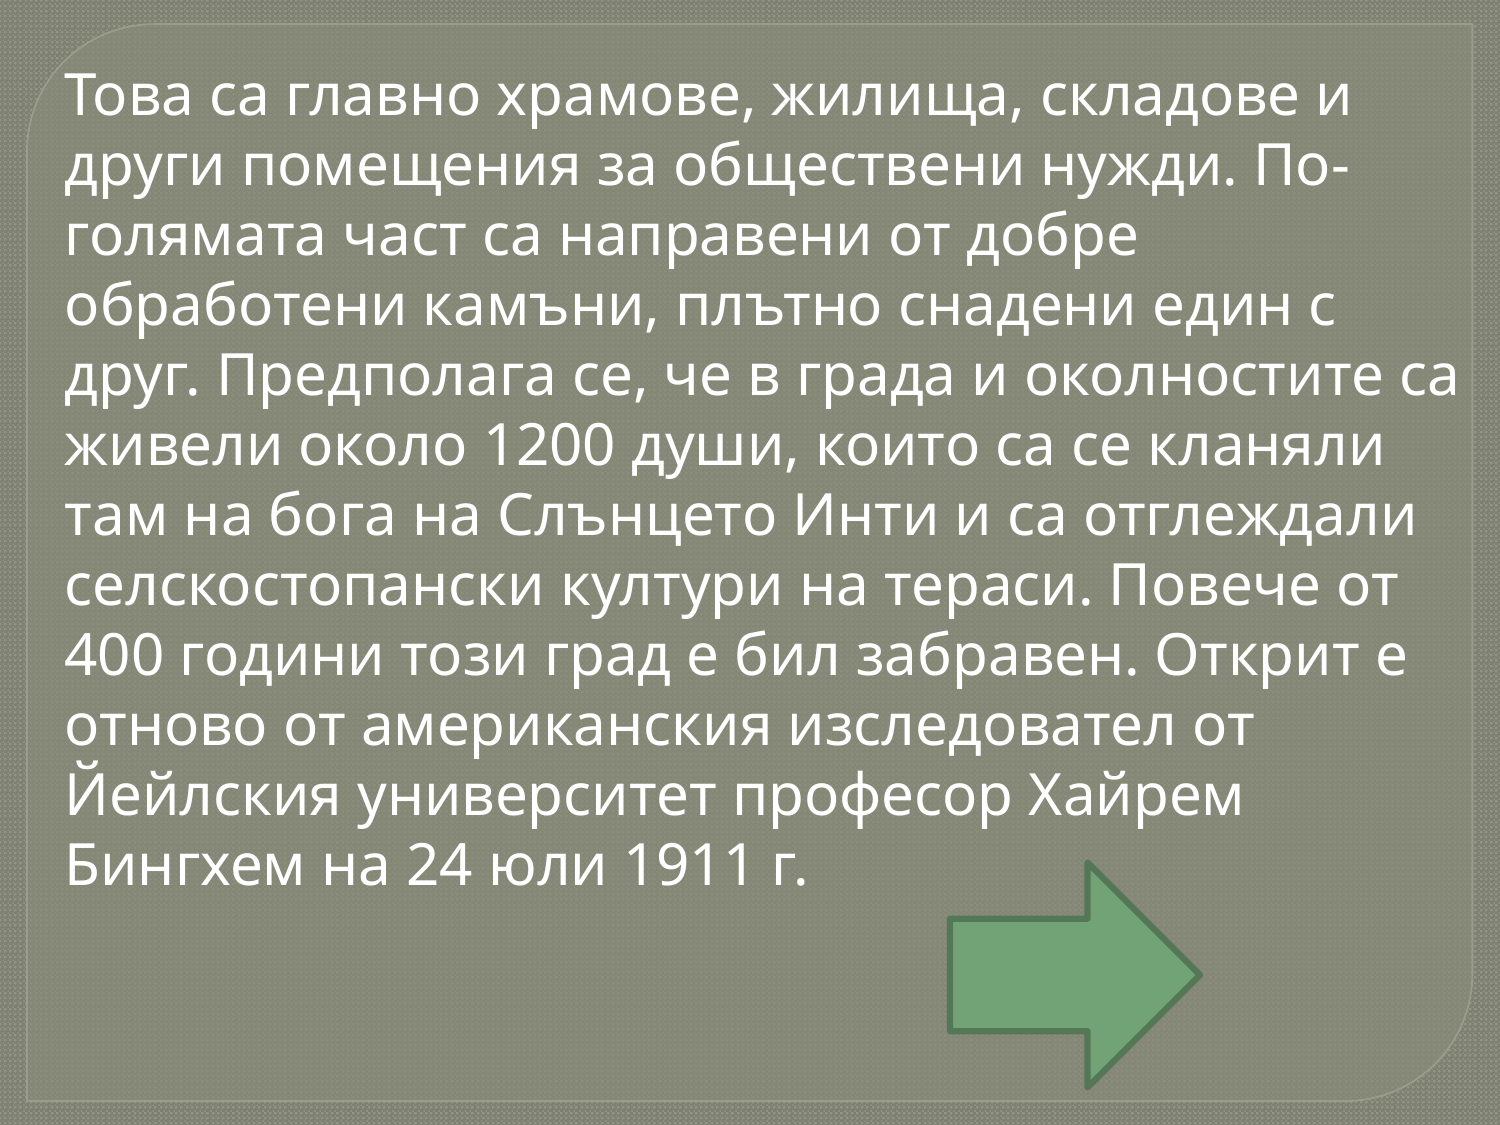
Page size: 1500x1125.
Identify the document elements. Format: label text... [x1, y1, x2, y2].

text_box Това са главно храмове, жилища, складове и други помещения за обществени нужди. По-голямата част са направени от добре обработени камъни, плътно снадени един с друг. Предполага се, че в града и околностите са живели около 1200 души, които са се кланяли там на бога на Слънцето Инти и са отглеждали селскостопански култури на тераси. Повече от 400 години този град е бил забравен. Открит е отново от американския изследовател от Йейлския университет професор Хайрем Бингхем на 24 юли 1911 г. [50, 49, 1500, 905]
text_box [946, 859, 1204, 1091]
